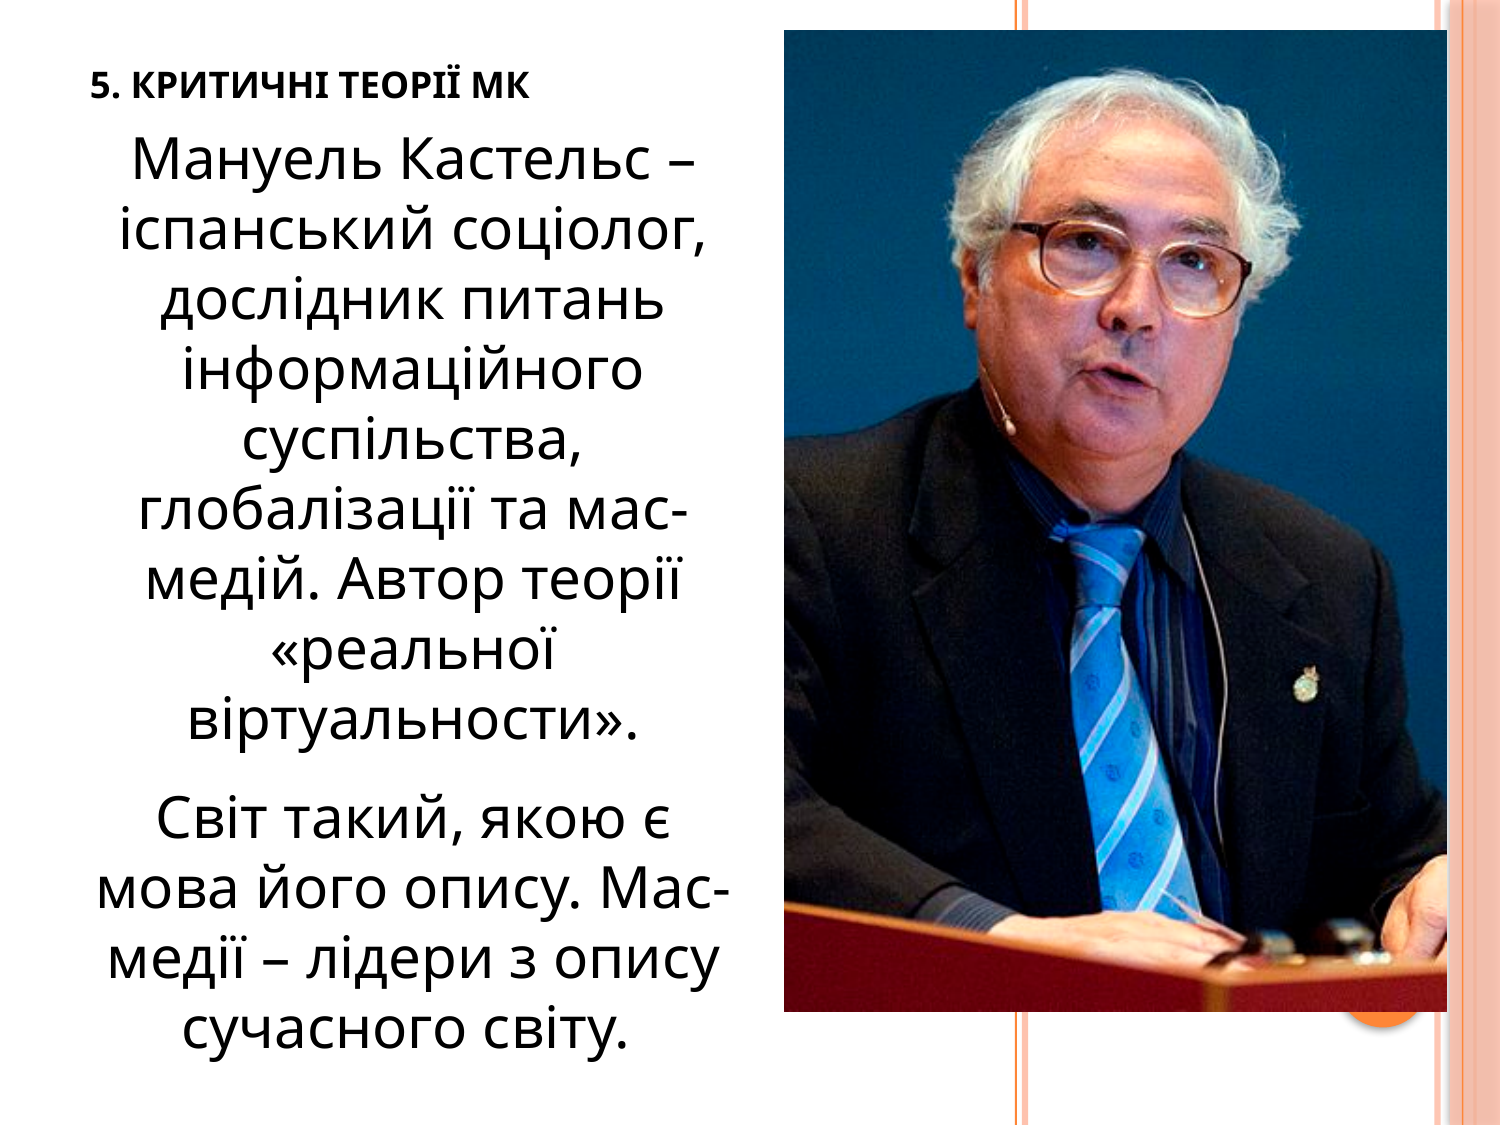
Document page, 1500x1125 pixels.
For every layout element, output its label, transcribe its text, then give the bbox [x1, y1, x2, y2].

list Мануель Кастельс – іспанський соціолог, дослідник питань інформаційного суспільства, глобалізації та мас-медій. Автор теорії «реальної віртуальности». Світ такий, якою є мова його опису. Мас-медії – лідери з опису сучасного світу. [76, 113, 750, 1071]
title 5. Критичні теорії МК [75, 44, 569, 114]
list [783, 30, 1448, 1012]
